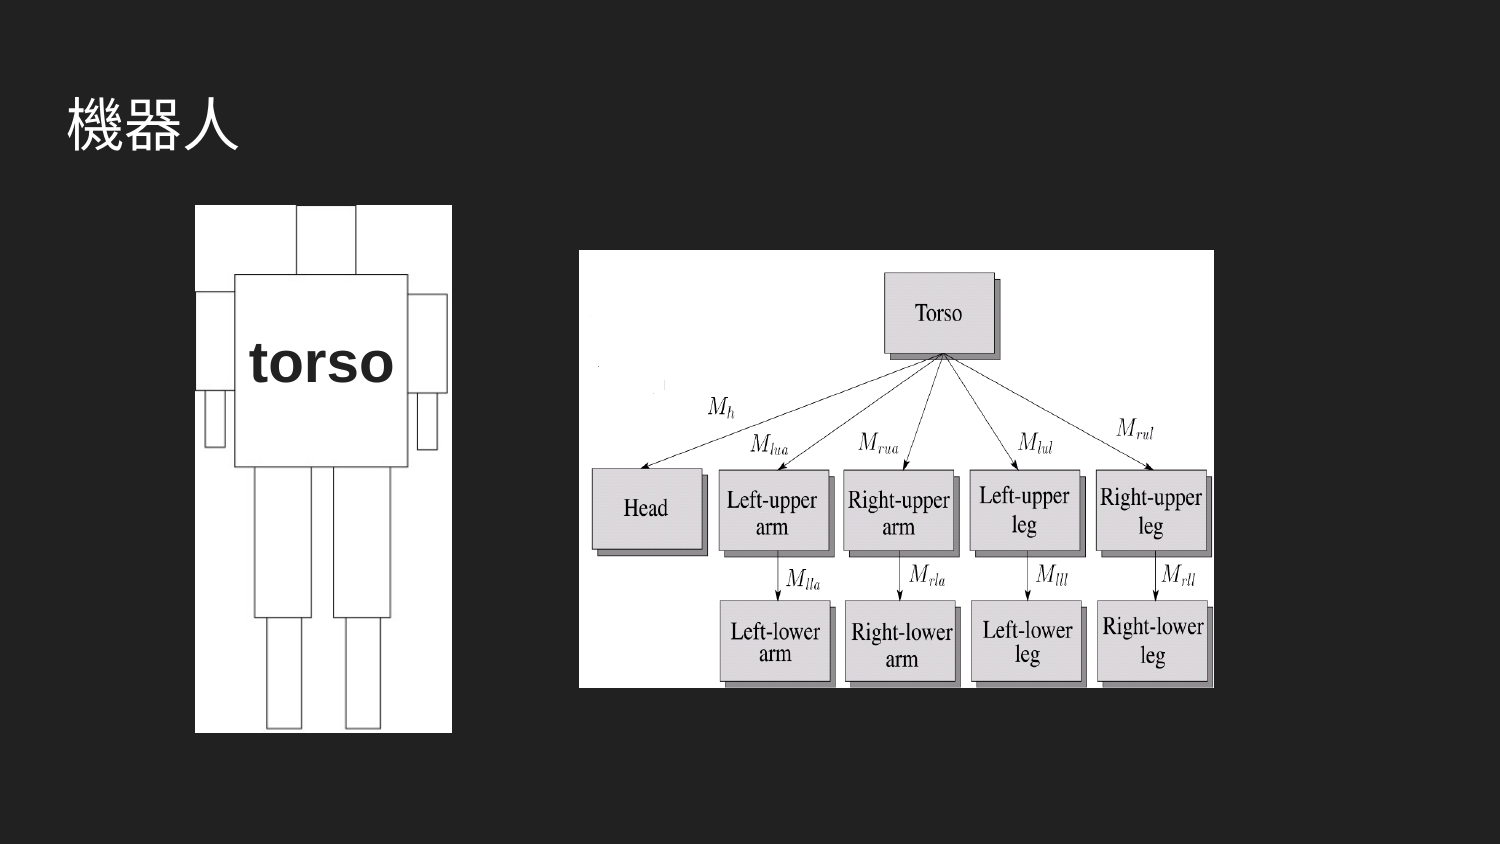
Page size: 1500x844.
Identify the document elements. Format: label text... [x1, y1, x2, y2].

picture [194, 205, 452, 733]
picture [578, 250, 1214, 689]
title 機器人 [51, 72, 1449, 167]
